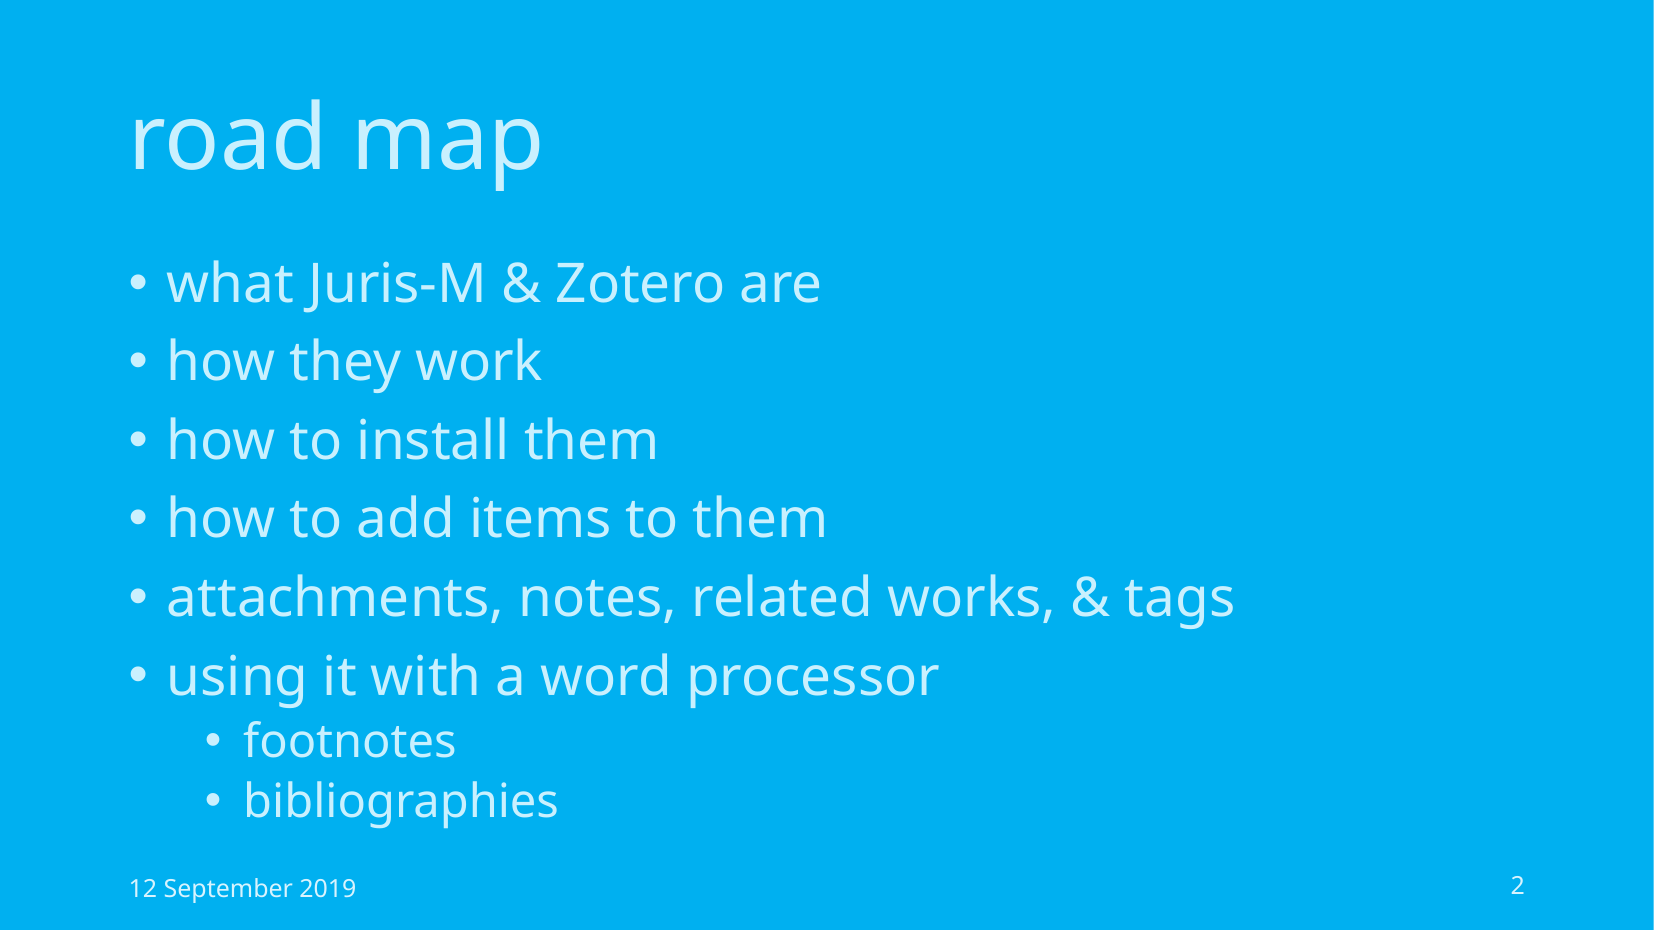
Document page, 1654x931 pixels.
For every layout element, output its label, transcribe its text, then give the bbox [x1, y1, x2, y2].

slide_number 2 [1167, 862, 1540, 912]
list what Juris-M & Zotero are how they work how to install them how to add items to them attachments, notes, related works, & tags using it with a word processor footnotes bibliographies [113, 247, 1540, 838]
title road map [113, 49, 1540, 230]
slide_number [113, 862, 486, 912]
